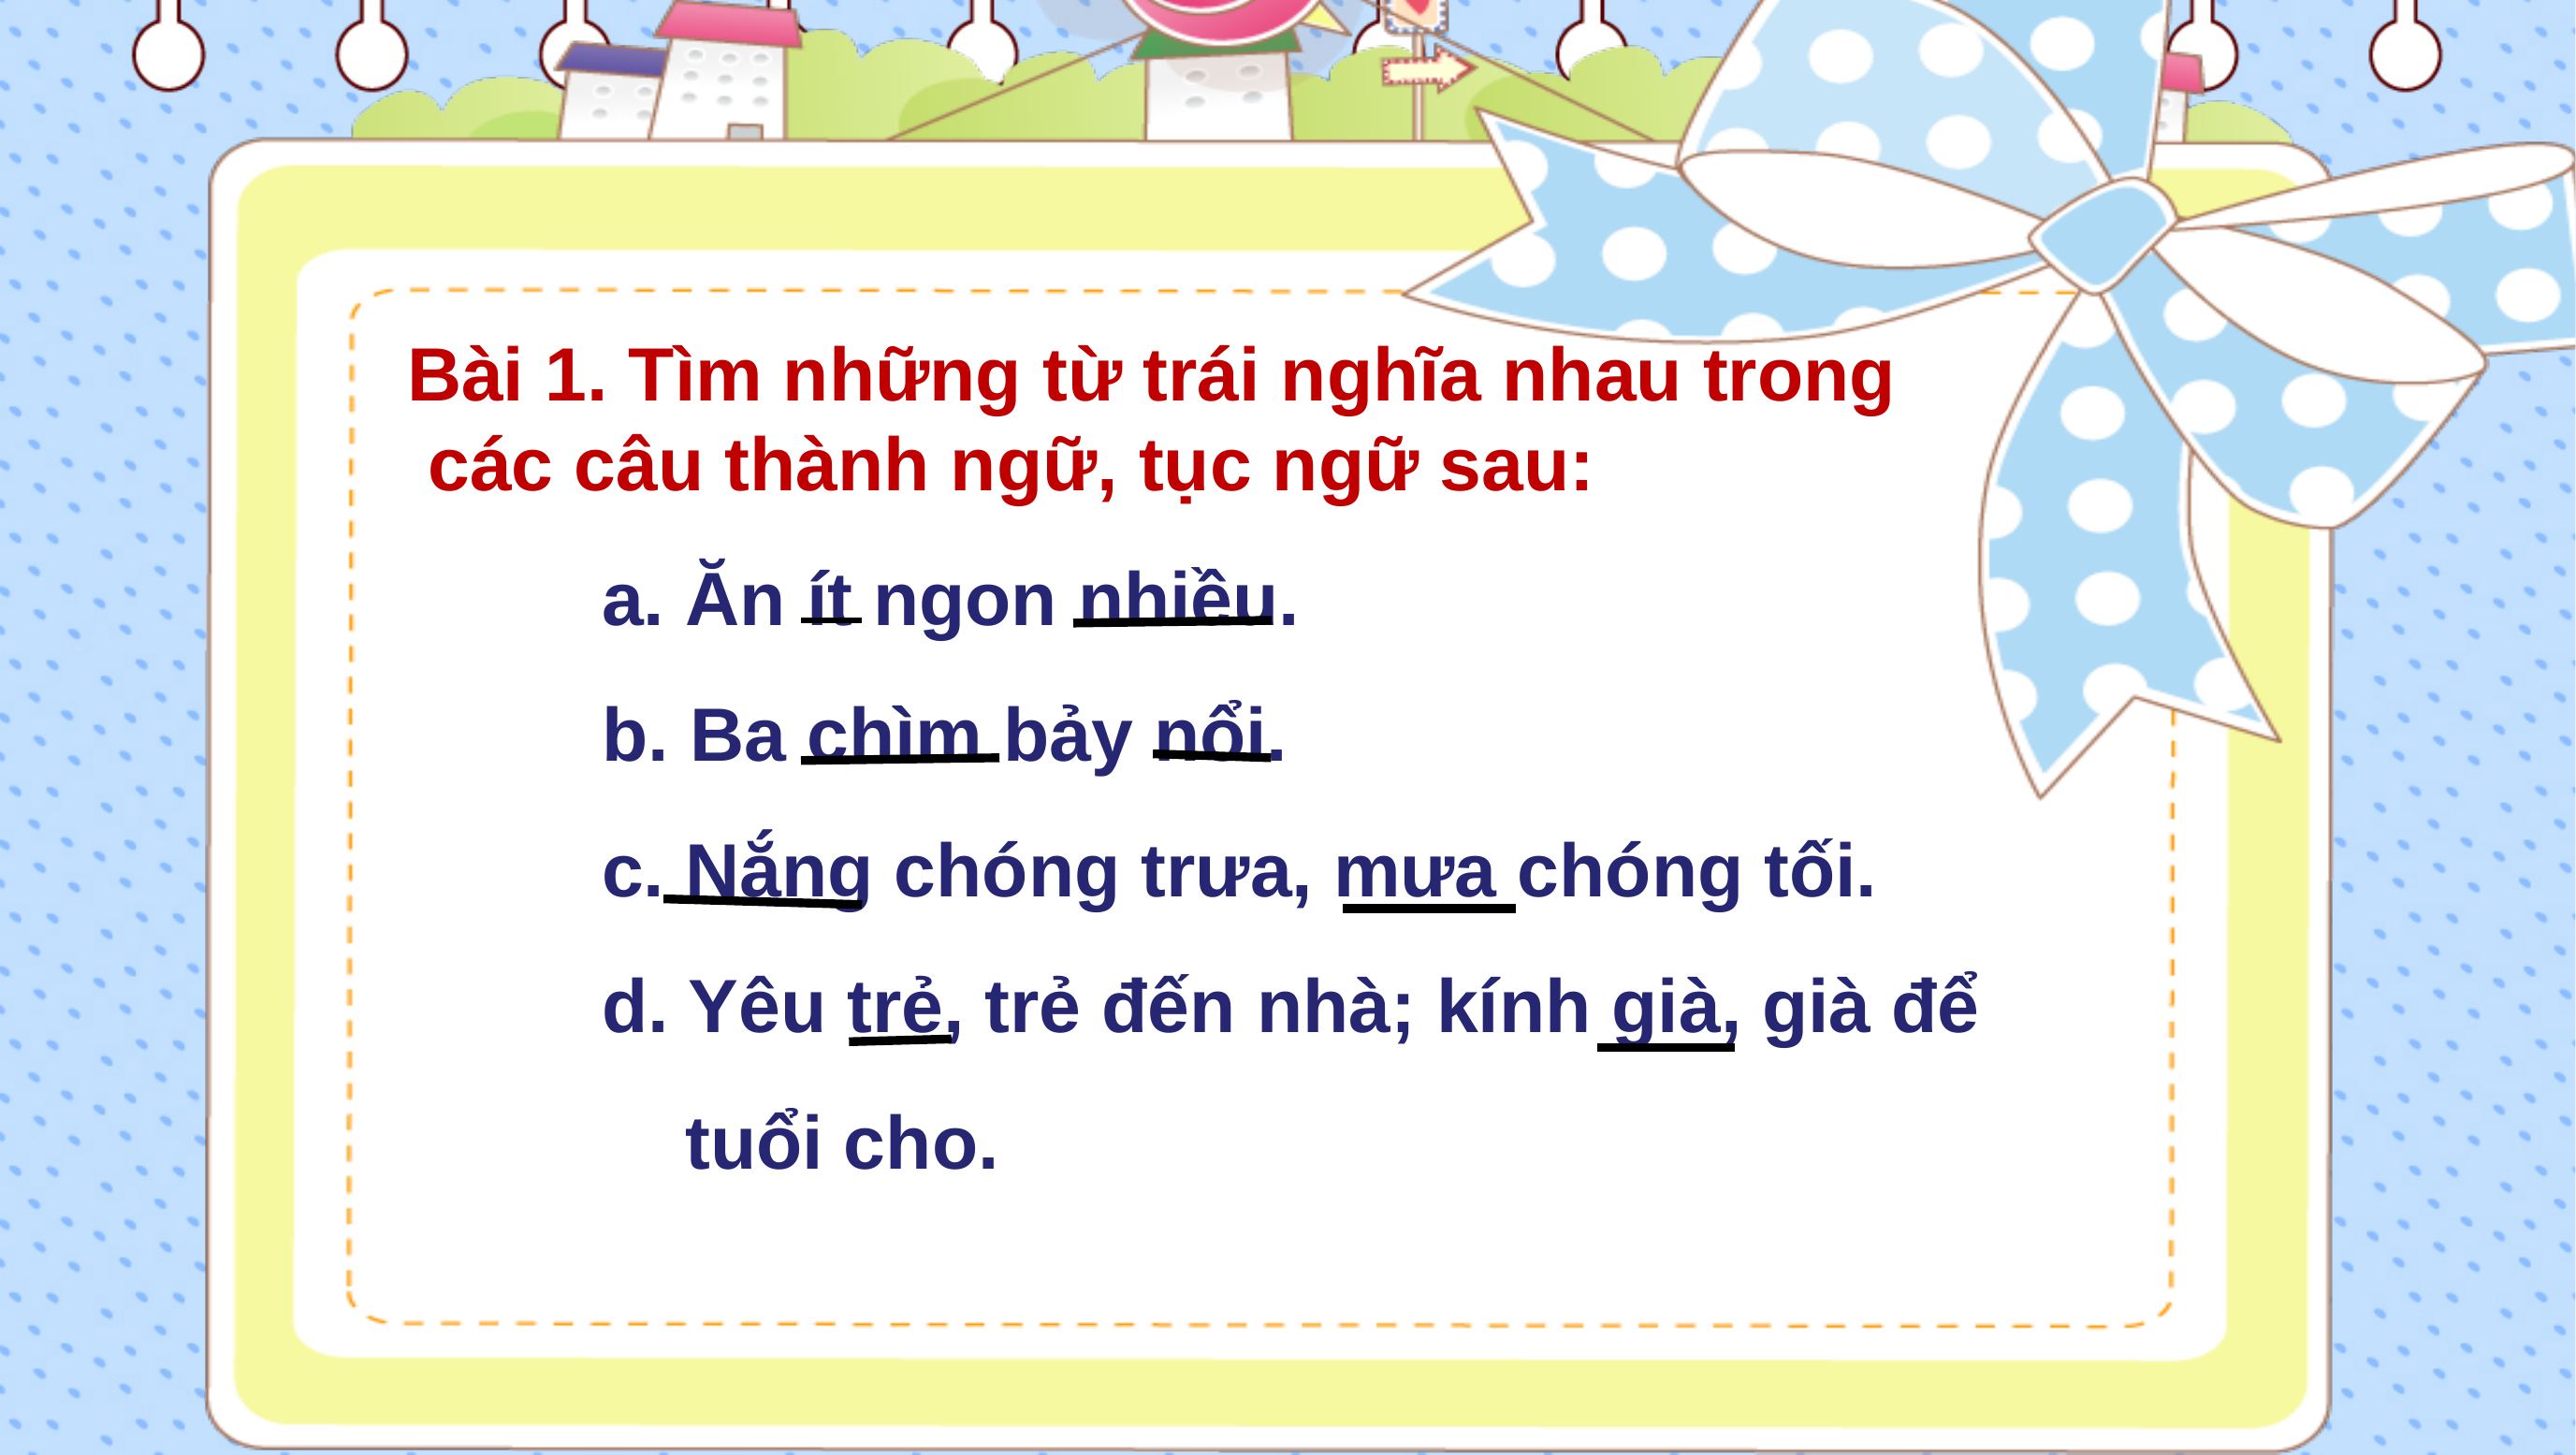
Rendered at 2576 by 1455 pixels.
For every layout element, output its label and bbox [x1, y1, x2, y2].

text_box [800, 757, 1000, 761]
text_box [849, 1039, 952, 1042]
text_box [663, 898, 863, 905]
text_box [1073, 619, 1273, 623]
picture [0, 0, 2576, 1455]
text_box [1153, 753, 1272, 758]
